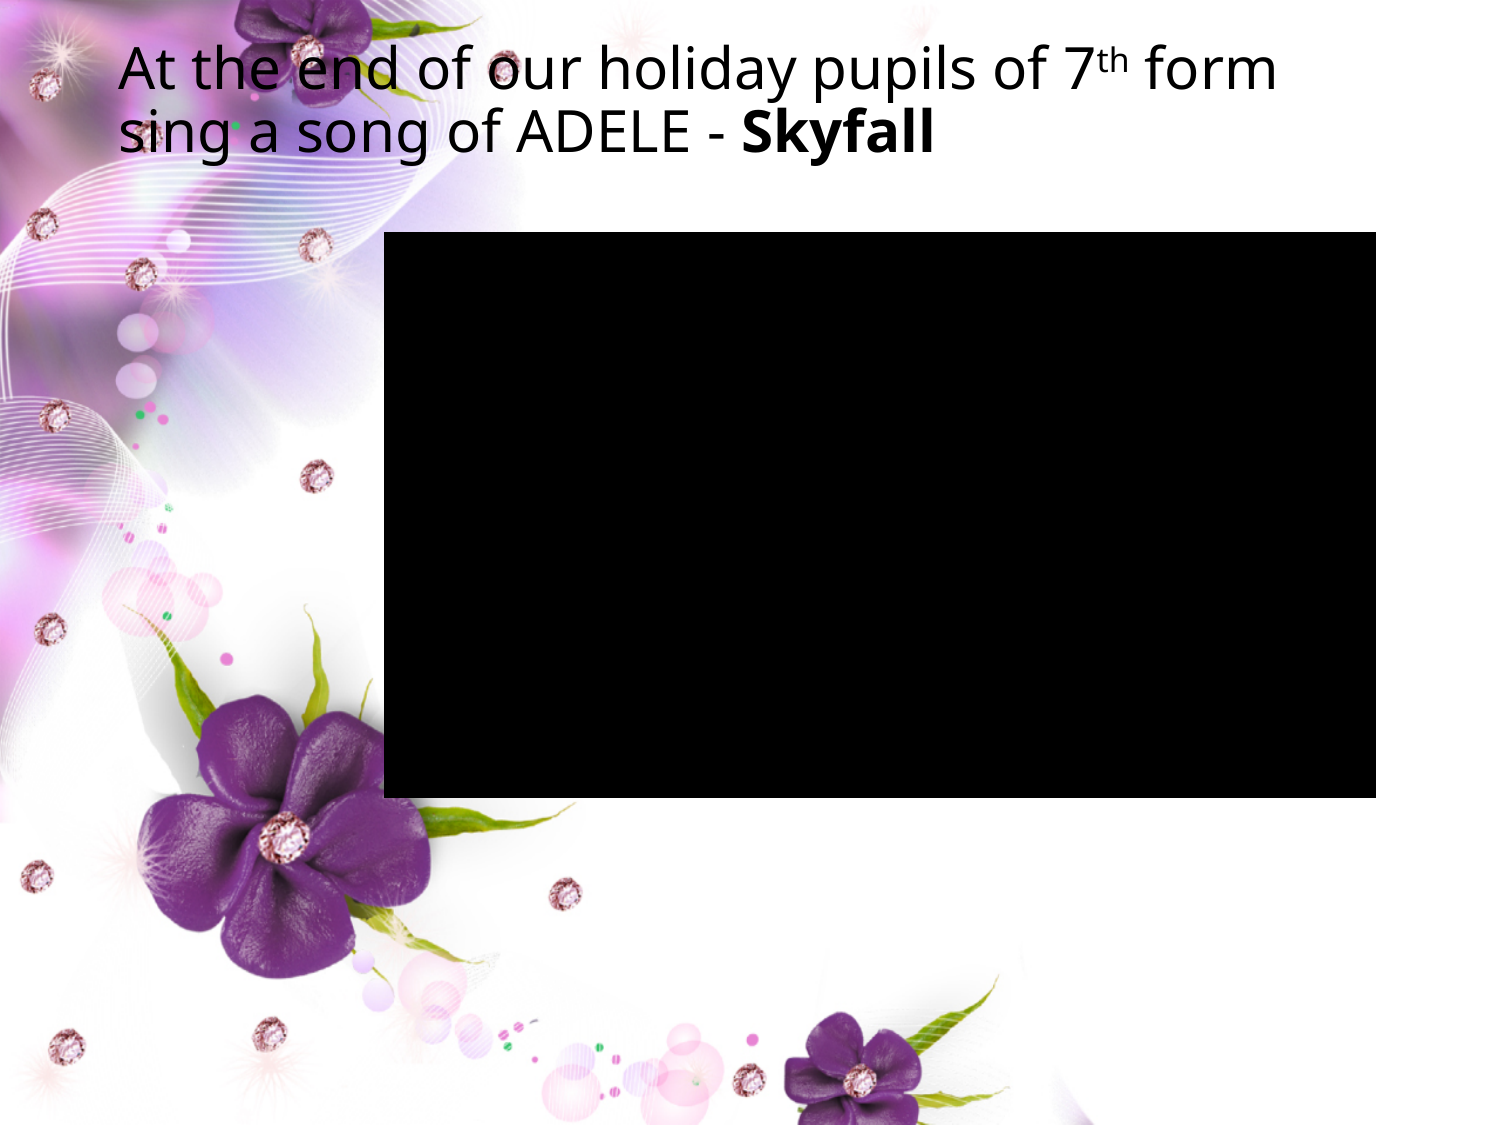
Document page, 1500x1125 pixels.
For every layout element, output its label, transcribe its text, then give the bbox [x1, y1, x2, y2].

title At the end of our holiday pupils of 7th form sing a song of ADELE - Skyfall [103, 59, 1397, 278]
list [383, 231, 1376, 799]
picture [0, 0, 1500, 1125]
